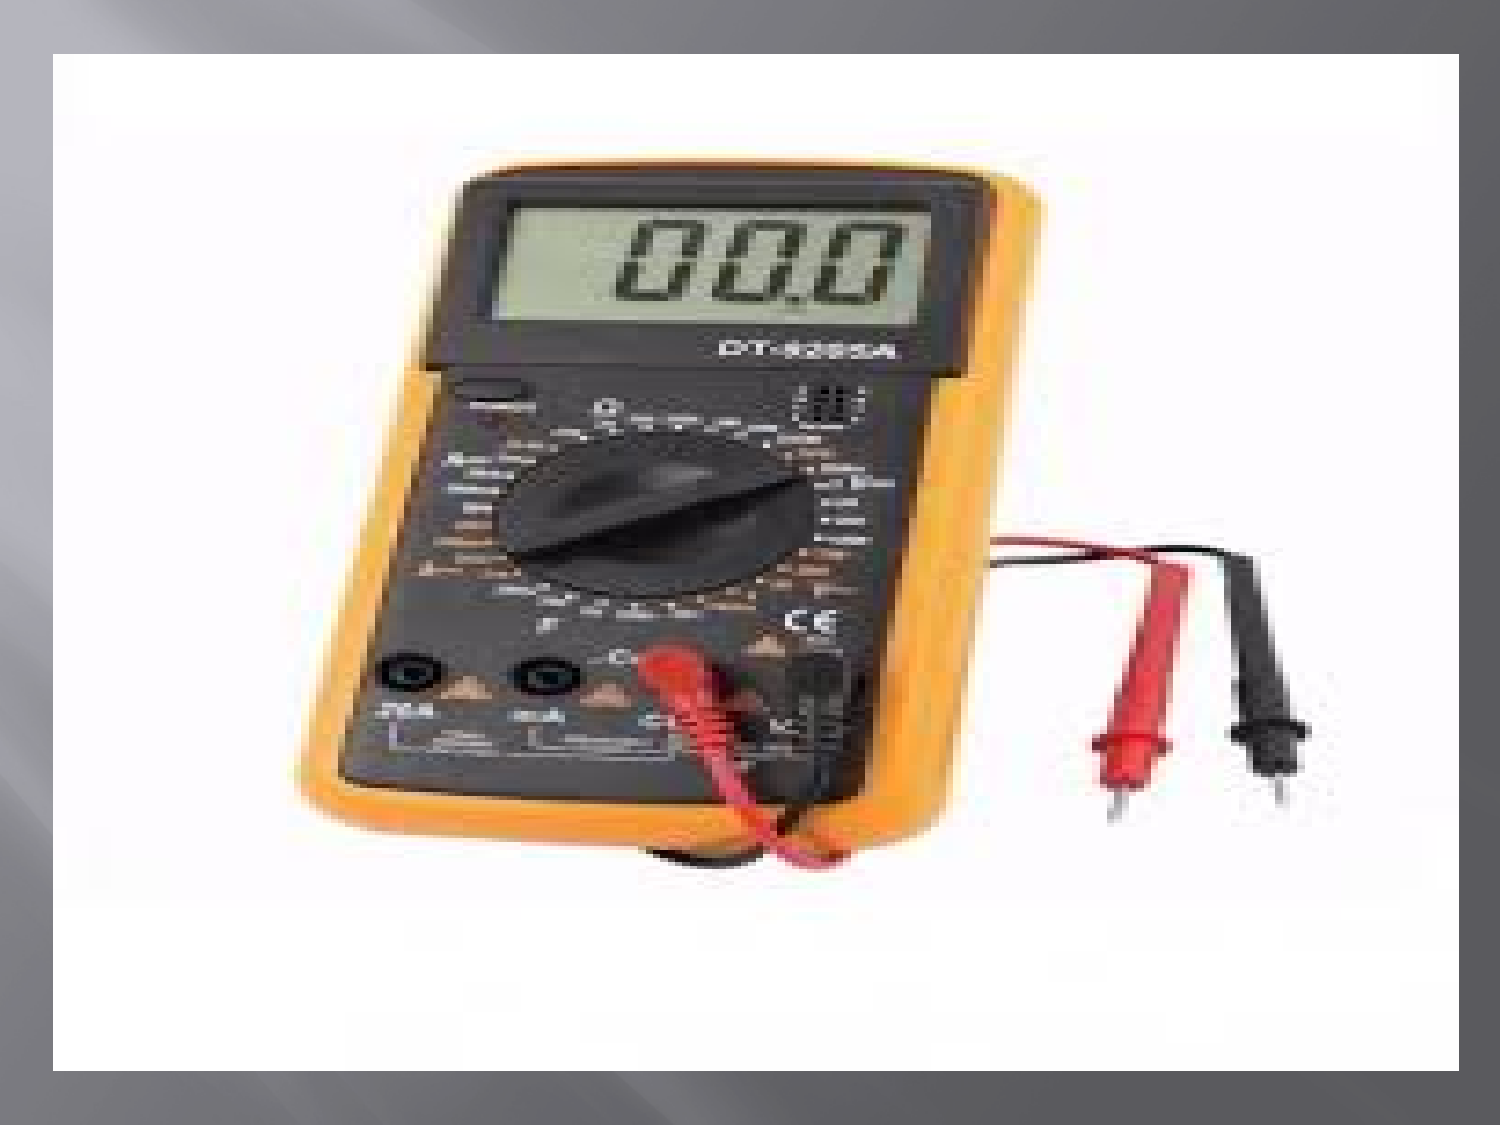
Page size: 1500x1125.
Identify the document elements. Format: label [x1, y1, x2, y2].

list [52, 54, 1459, 1071]
